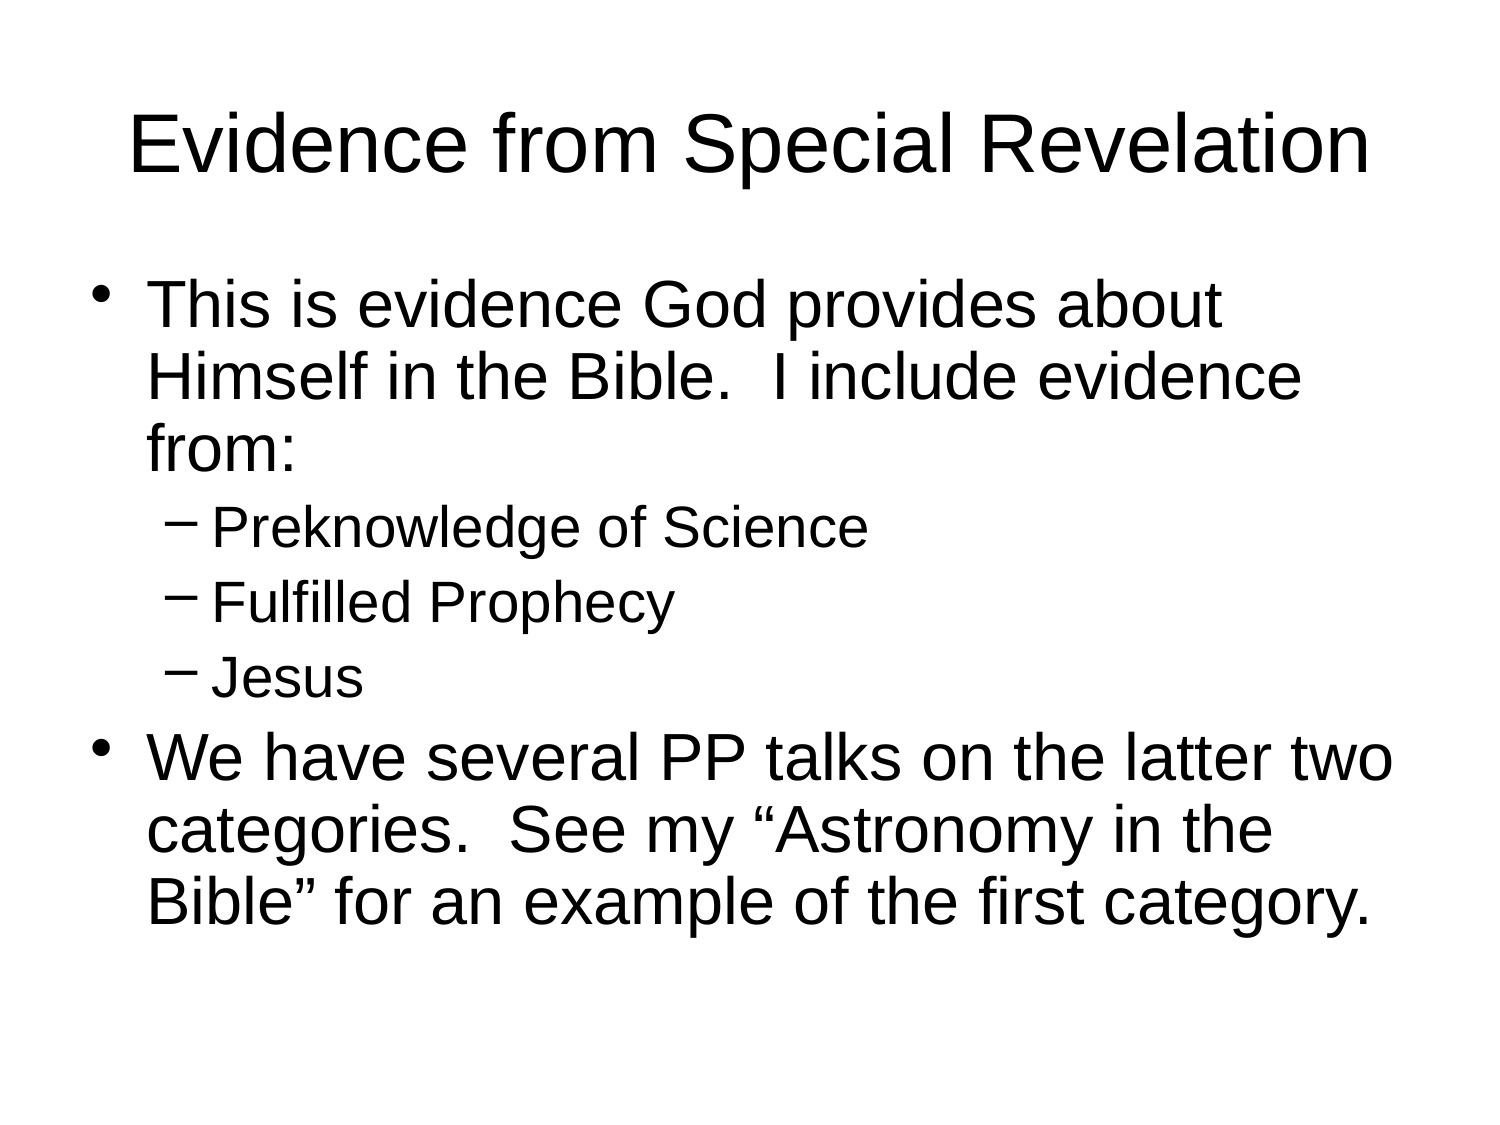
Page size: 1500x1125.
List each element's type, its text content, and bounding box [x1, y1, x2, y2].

title Evidence from Special Revelation [74, 44, 1426, 233]
list This is evidence God provides about Himself in the Bible. I include evidence from: Preknowledge of Science Fulfilled Prophecy Jesus We have several PP talks on the latter two categories. See my “Astronomy in the Bible” for an example of the first category. [74, 262, 1426, 1006]
